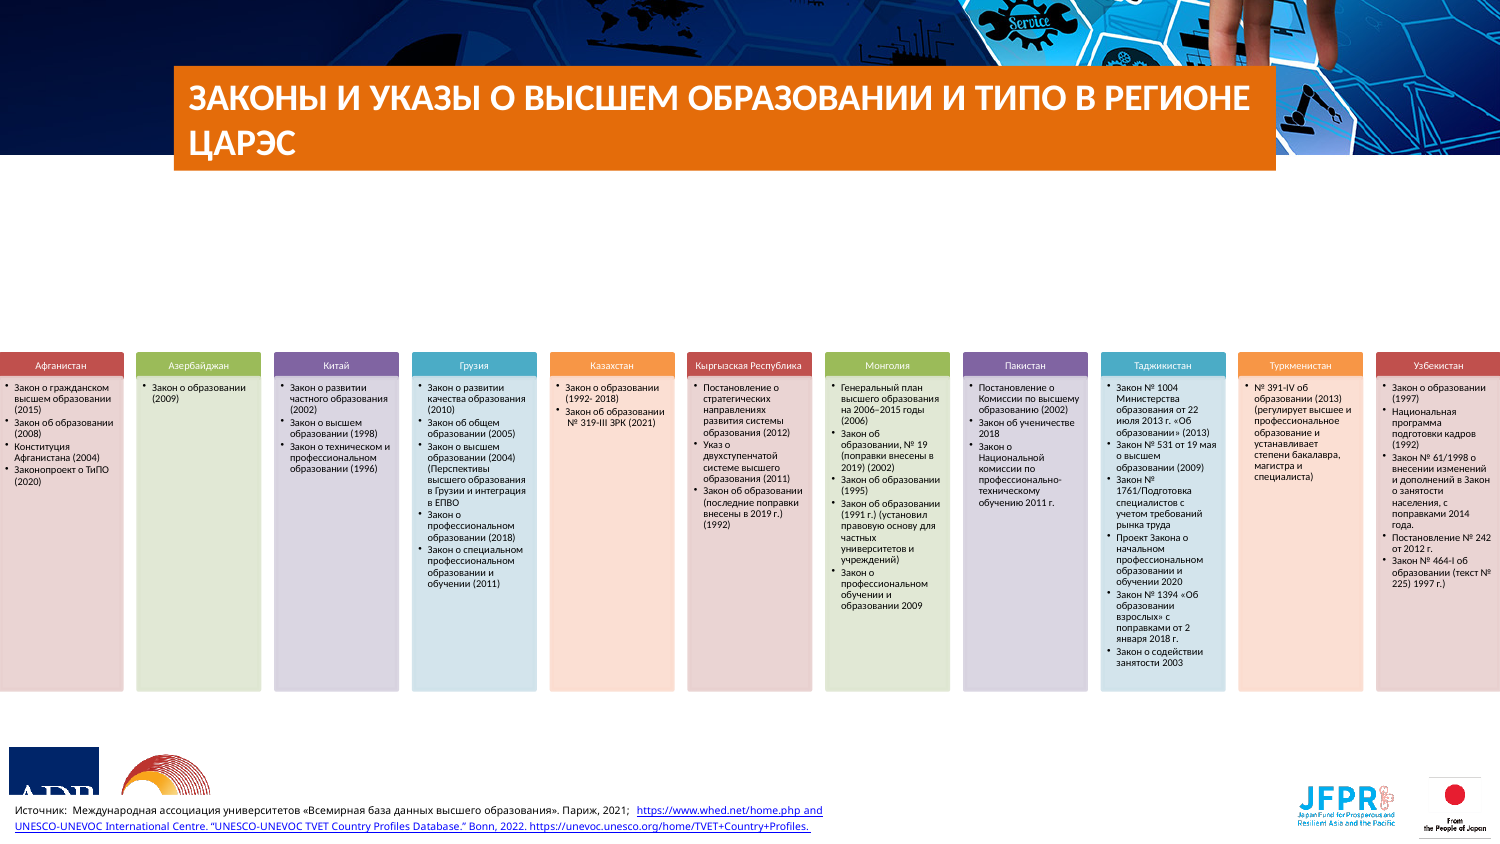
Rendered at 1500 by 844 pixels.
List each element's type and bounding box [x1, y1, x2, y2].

text_box [0, 0, 1500, 844]
